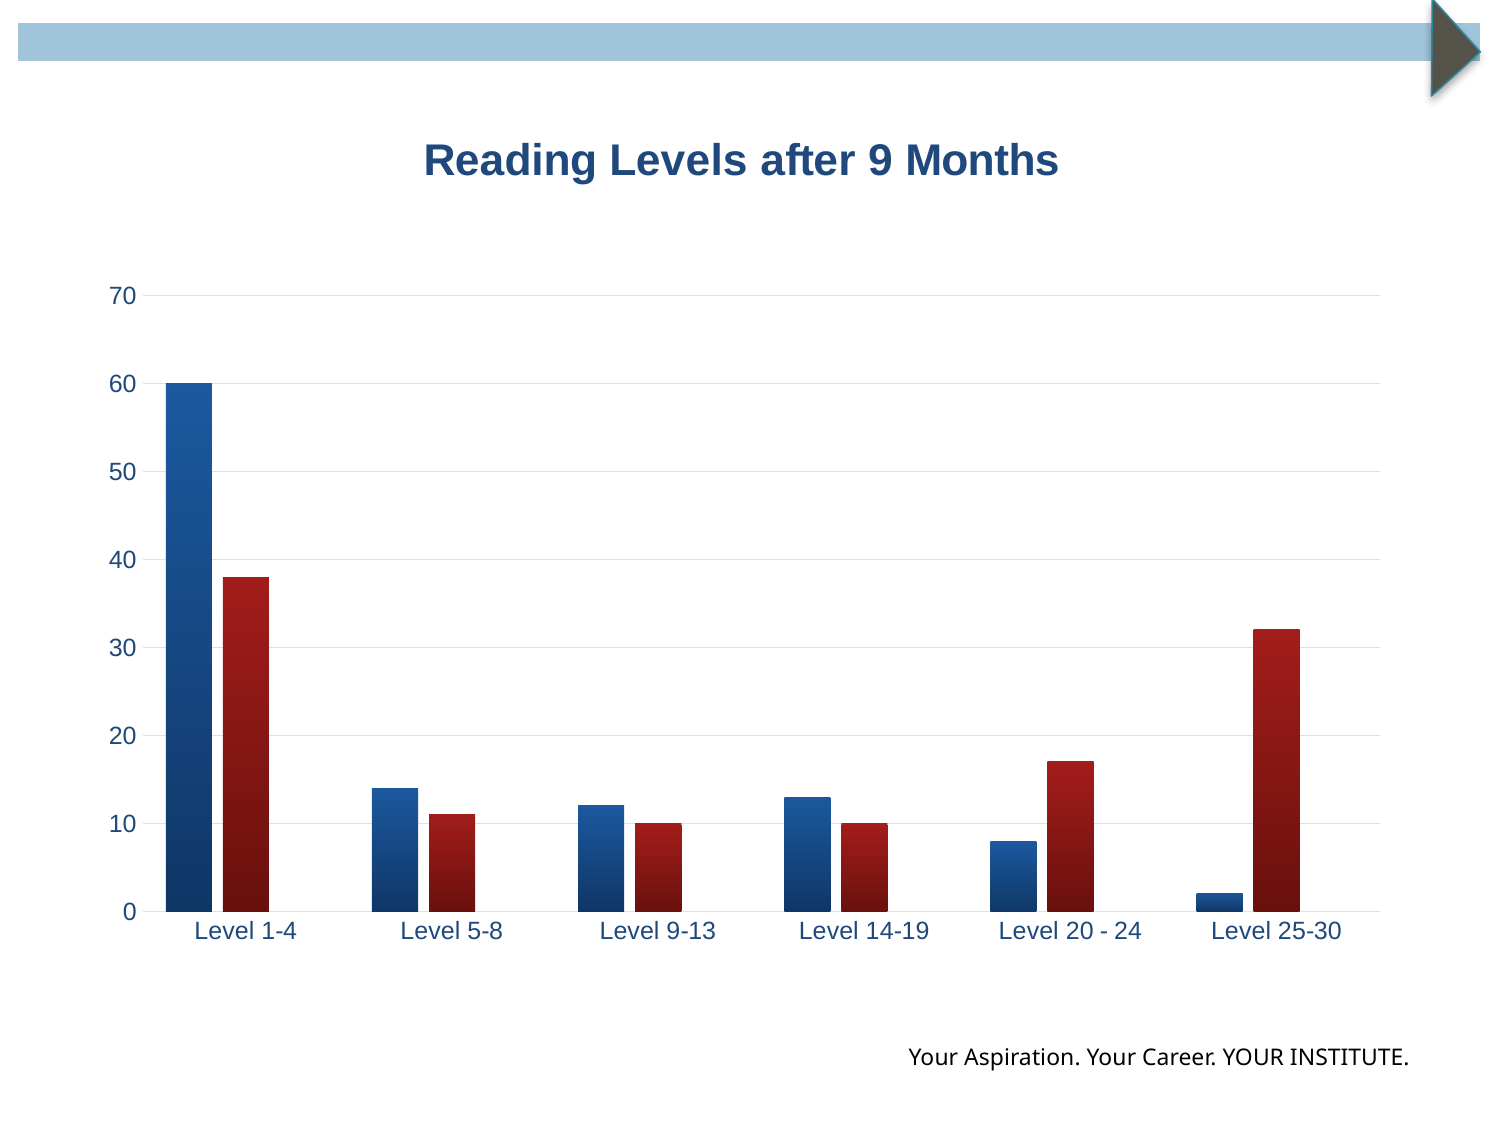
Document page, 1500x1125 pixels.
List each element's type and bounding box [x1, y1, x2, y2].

chart [71, 97, 1426, 973]
